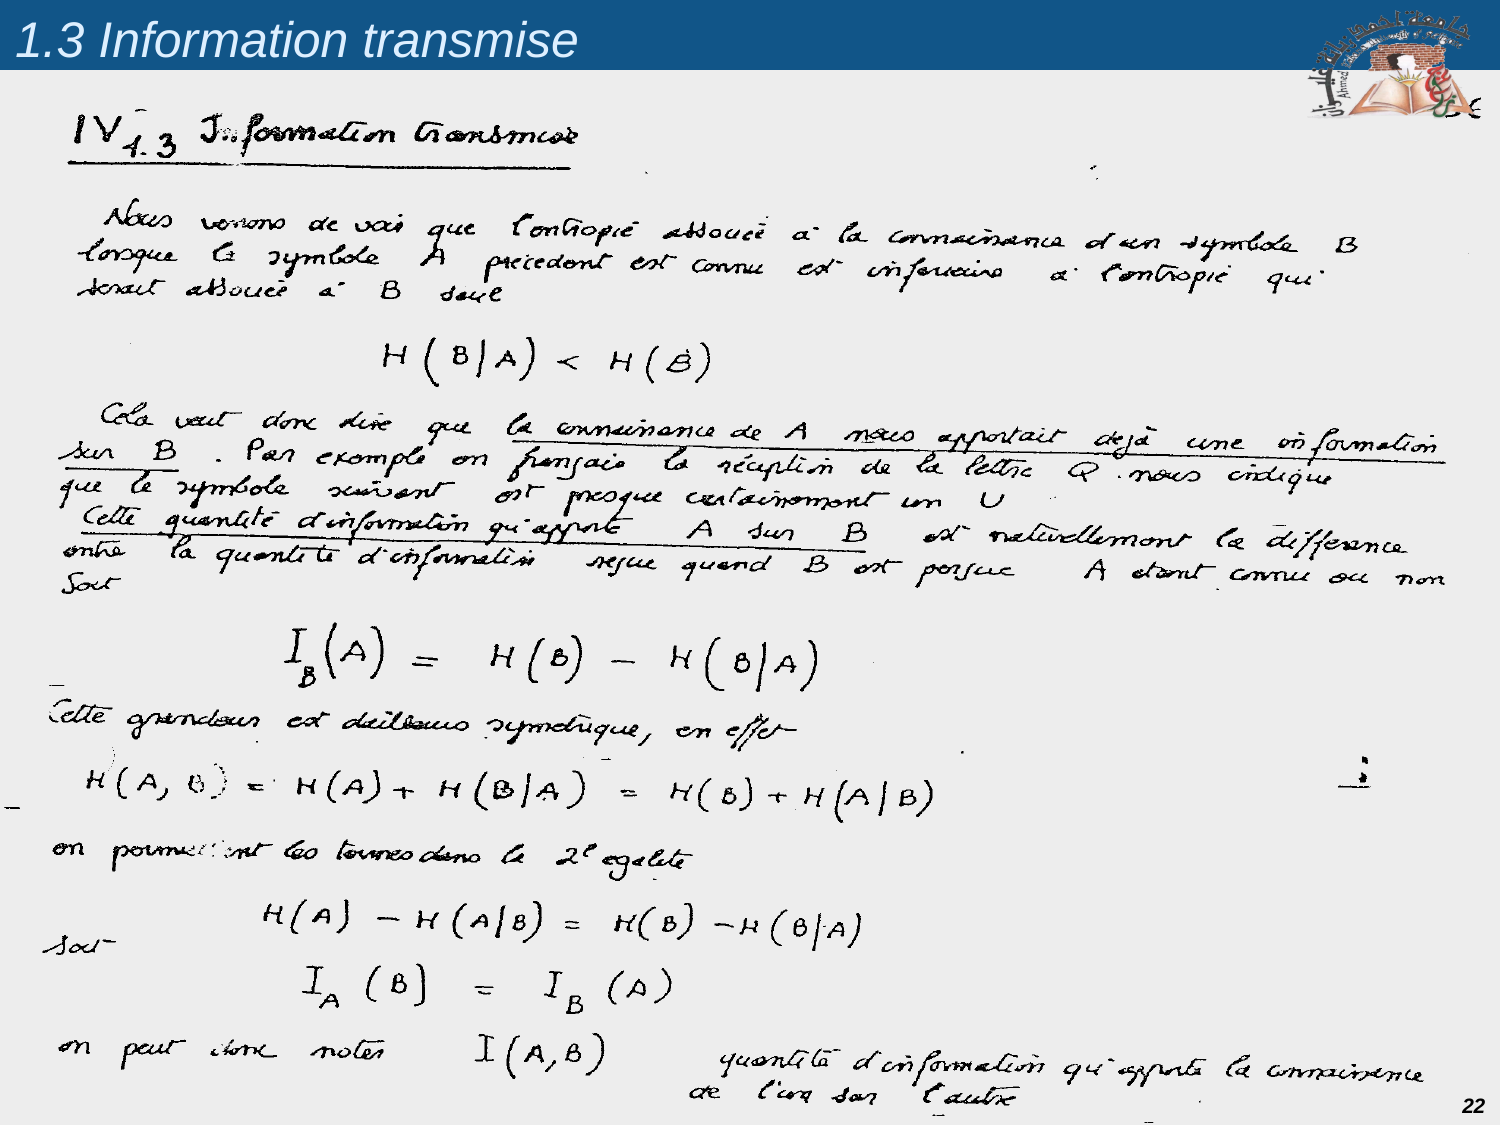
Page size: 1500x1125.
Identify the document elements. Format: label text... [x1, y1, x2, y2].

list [0, 70, 1500, 1125]
title 1.3 Information transmise [0, 0, 1291, 69]
picture [1293, 0, 1500, 146]
